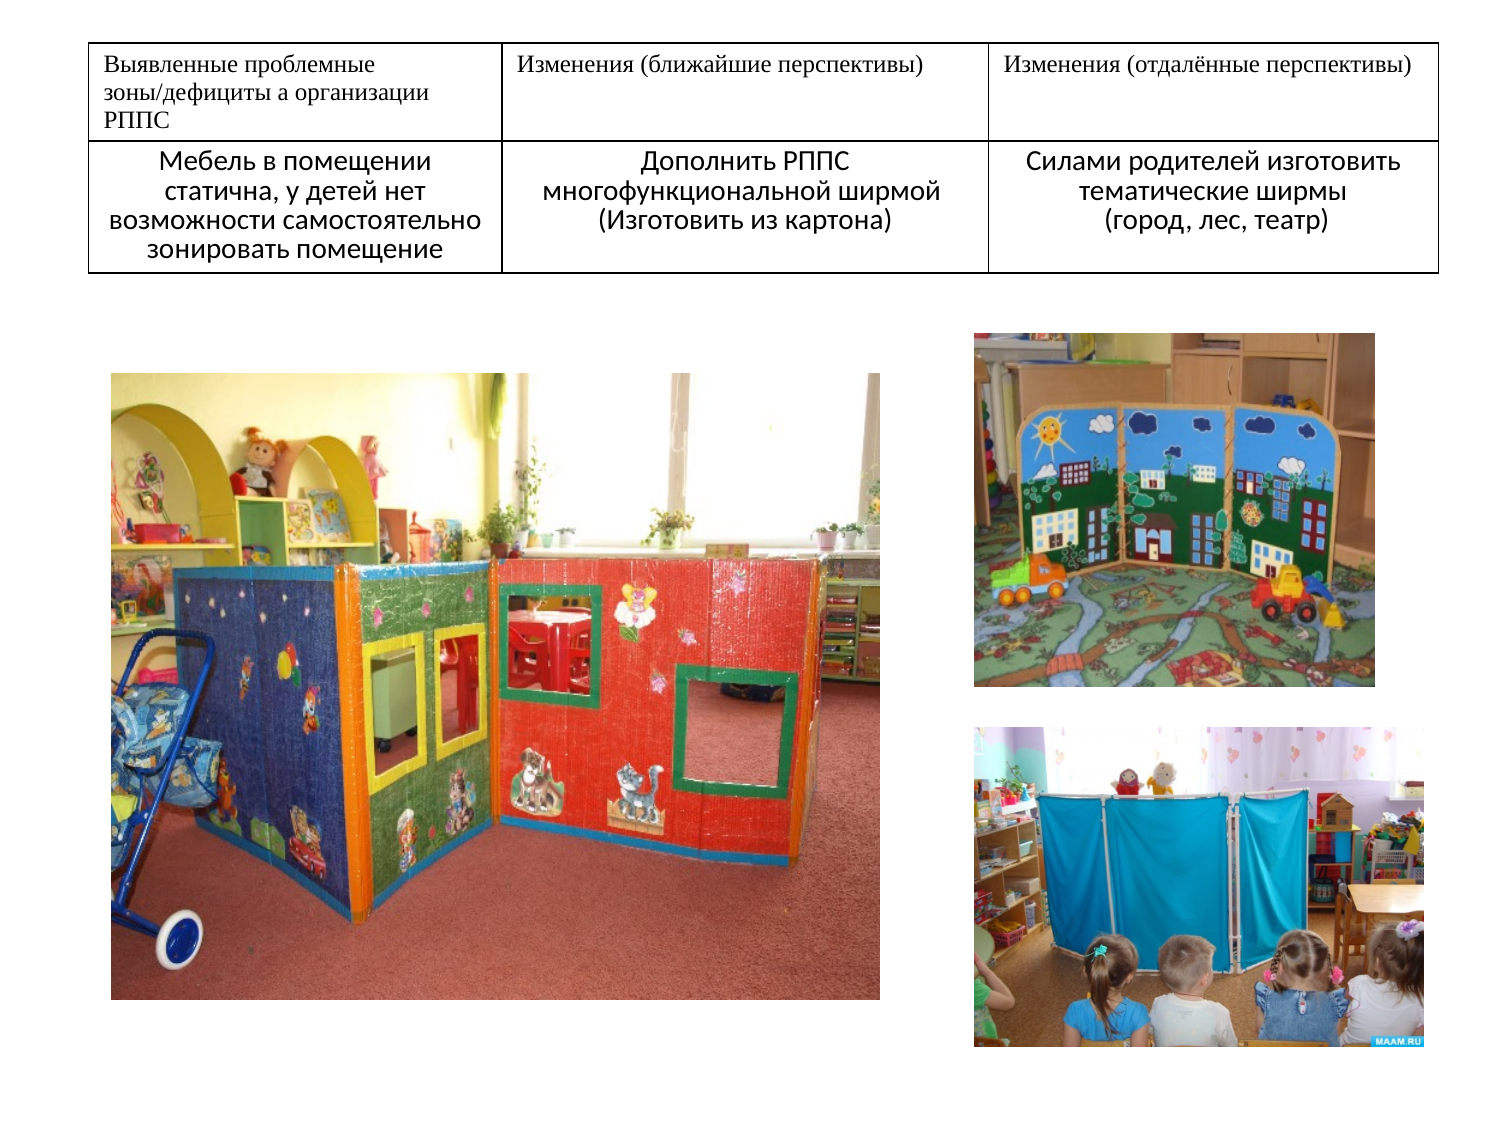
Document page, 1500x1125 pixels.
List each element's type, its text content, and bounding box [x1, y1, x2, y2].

table_cell Мебель в помещении статична, у детей нет возможности самостоятельно зонировать помещение [89, 142, 501, 272]
table_cell Дополнить РППС многофункциональной ширмой (Изготовить из картона) [503, 142, 988, 272]
picture [974, 727, 1424, 1047]
table_header Изменения (отдалённые перспективы) [989, 44, 1438, 140]
table_header Выявленные проблемные зоны/дефициты а организации РППС [89, 44, 501, 140]
picture [111, 373, 880, 1000]
picture [974, 333, 1375, 687]
table_header Изменения (ближайшие перспективы) [503, 44, 988, 140]
table_cell Силами родителей изготовить тематические ширмы (город, лес, театр) [989, 142, 1438, 272]
